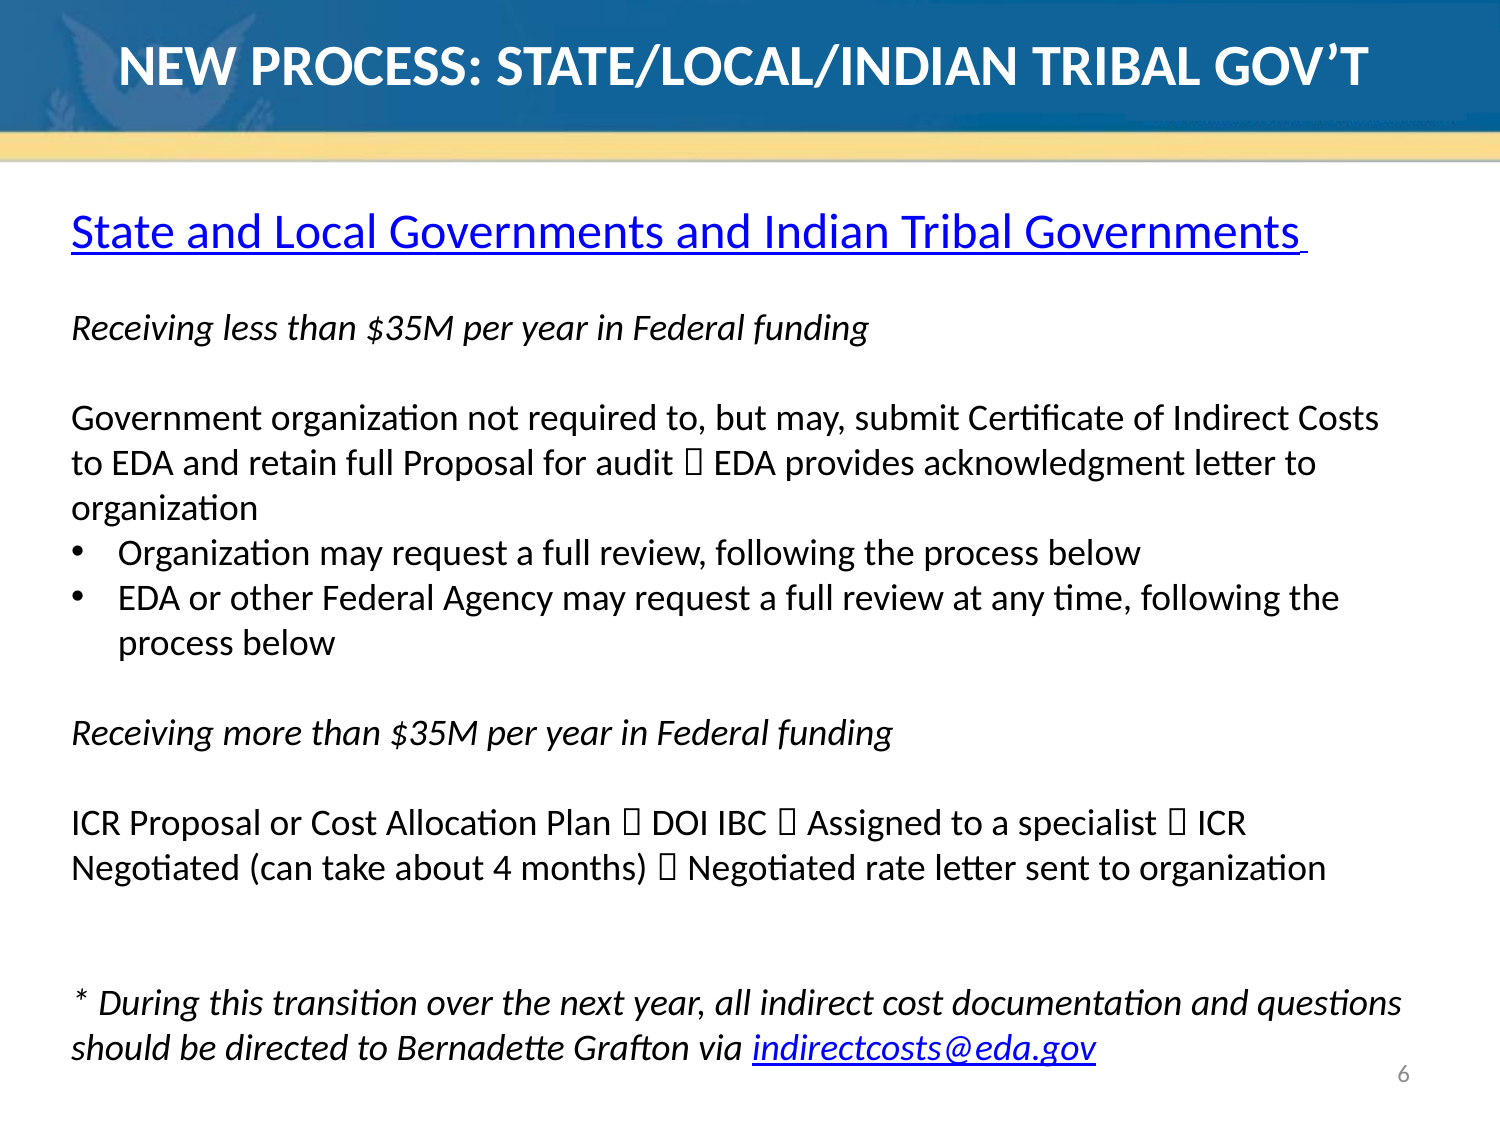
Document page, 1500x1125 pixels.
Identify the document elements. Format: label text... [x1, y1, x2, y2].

text_box State and Local Governments and Indian Tribal Governments Receiving less than $35M per year in Federal funding Government organization not required to, but may, submit Certificate of Indirect Costs to EDA and retain full Proposal for audit  EDA provides acknowledgment letter to organization Organization may request a full review, following the process below EDA or other Federal Agency may request a full review at any time, following the process below Receiving more than $35M per year in Federal funding ICR Proposal or Cost Allocation Plan  DOI IBC  Assigned to a specialist  ICR Negotiated (can take about 4 months)  Negotiated rate letter sent to organization * During this transition over the next year, all indirect cost documentation and questions should be directed to Bernadette Grafton via indirectcosts@eda.gov [56, 190, 1419, 1076]
picture [0, 0, 1500, 164]
slide_number 6 [1074, 1042, 1425, 1103]
list [50, 174, 1413, 1025]
title New Process: state/local/indian tribal gov’t [0, 12, 1475, 113]
